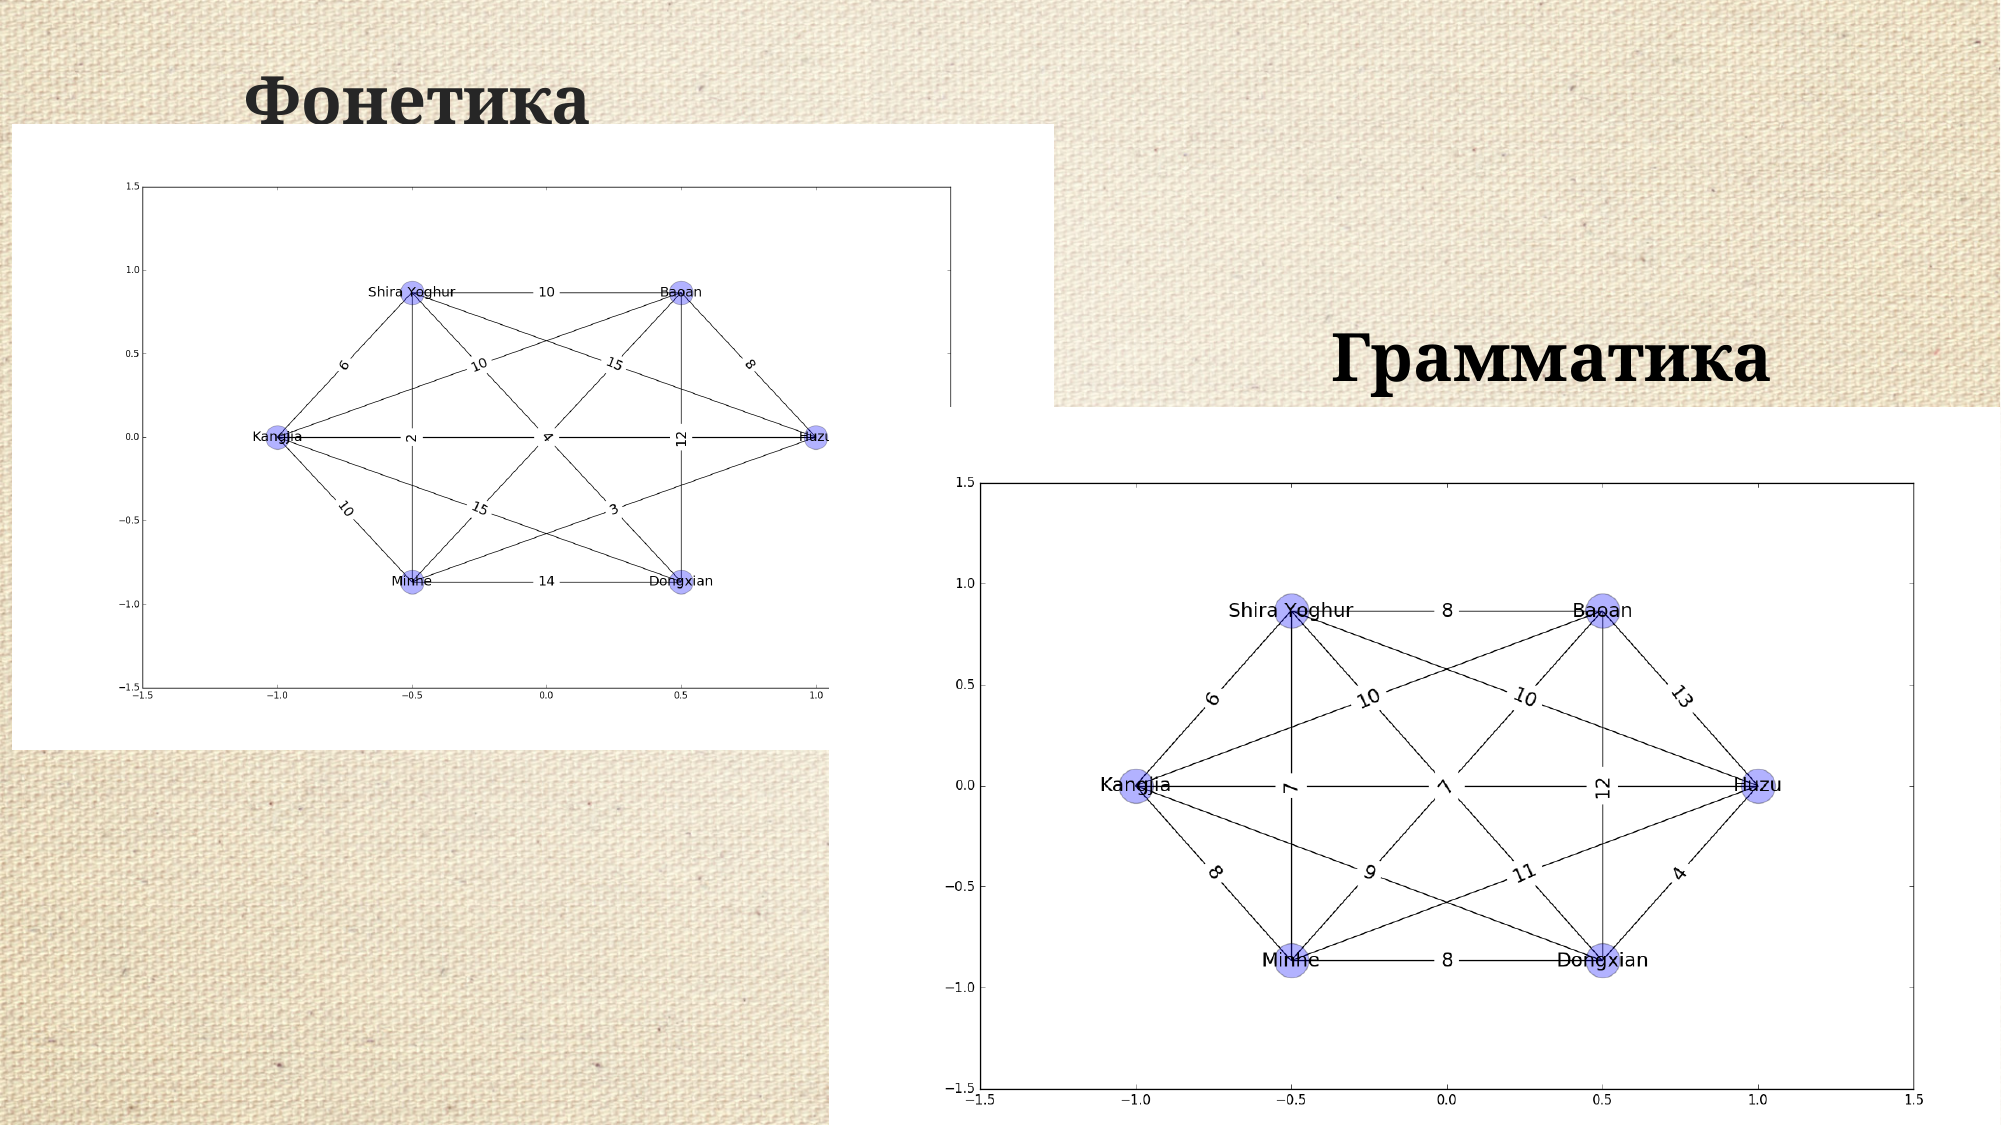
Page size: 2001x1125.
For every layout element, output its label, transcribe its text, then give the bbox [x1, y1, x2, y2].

list Грамматика [1054, 159, 1788, 407]
picture [0, 0, 2001, 1125]
list Грамматика [213, 751, 828, 1081]
title Фонетика [229, 35, 1803, 160]
